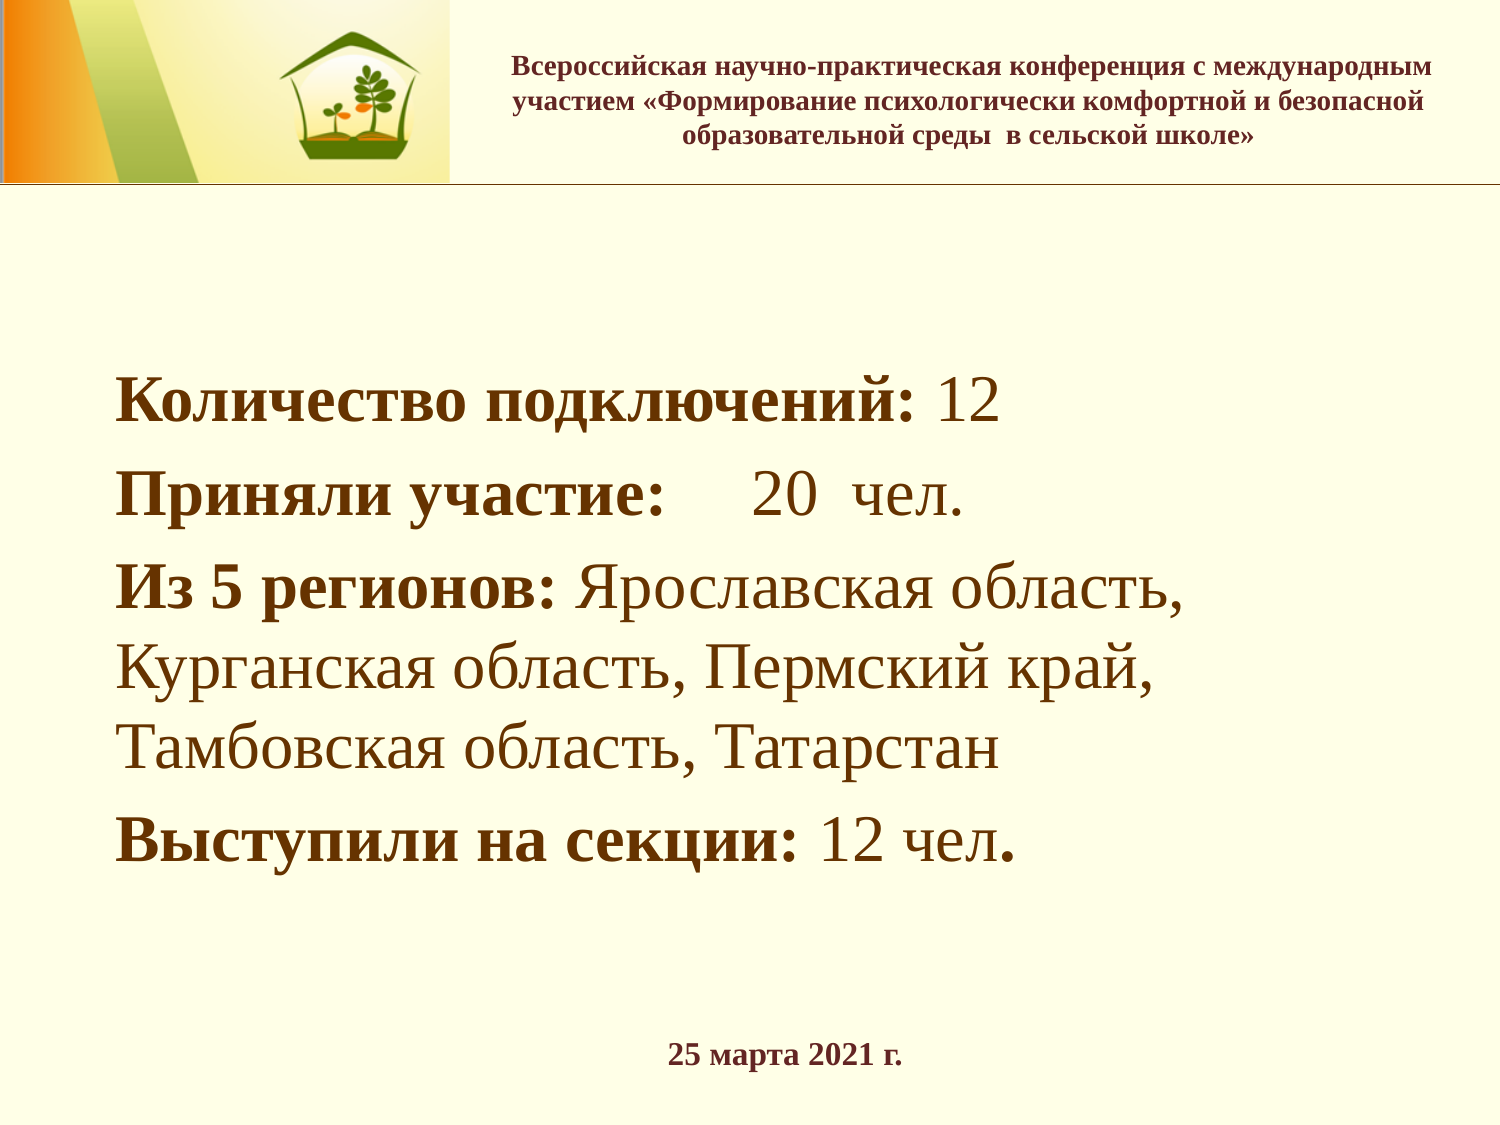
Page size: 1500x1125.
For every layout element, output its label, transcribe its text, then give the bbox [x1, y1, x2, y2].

list Количество подключений: 12 Приняли участие: 20 чел. Из 5 регионов: Ярославская область, Курганская область, Пермский край, Тамбовская область, Татарстан Выступили на секции: 12 чел. [100, 267, 1341, 941]
text_box Всероссийская научно-практическая конференция с международным участием «Формирование психологически комфортной и безопасной образовательной среды в сельской школе» [454, 38, 1500, 145]
picture [0, 0, 450, 184]
text_box 25 марта 2021 г. [419, 1024, 1152, 1080]
